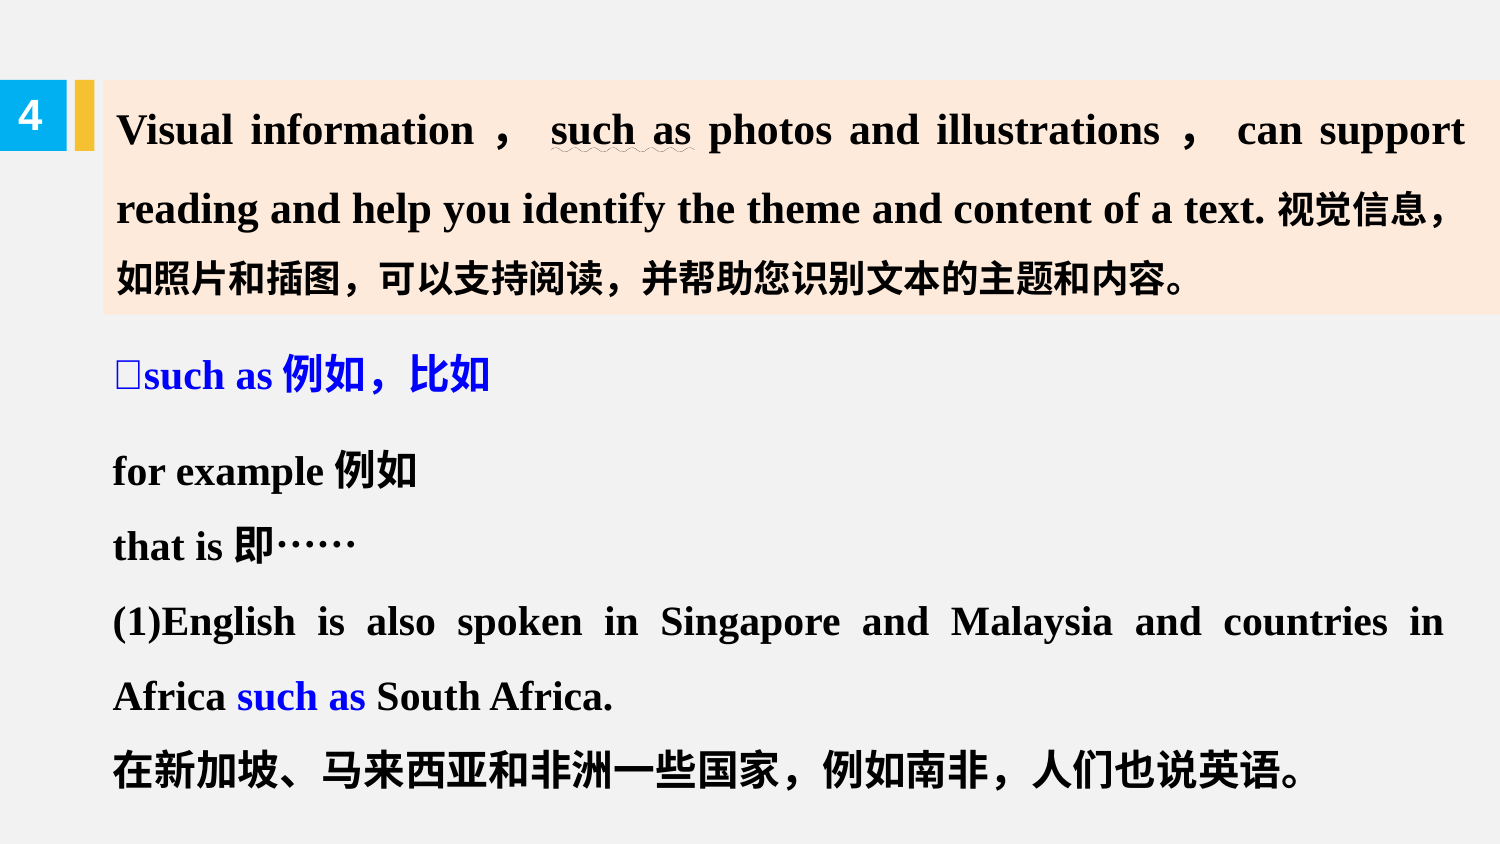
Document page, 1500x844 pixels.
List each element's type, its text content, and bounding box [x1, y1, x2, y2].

text_box for example例如 that is即…… [101, 412, 1457, 563]
text_box [73, 78, 96, 153]
text_box (1)English is also spoken in Singapore and Malaysia and countries in Africa such as South Africa. 在新加坡、马来西亚和非洲一些国家，例如南非，人们也说英语。 [101, 563, 1457, 800]
text_box 4 [6, 81, 73, 146]
text_box [101, 78, 1500, 317]
text_box such as例如，比如 [101, 342, 1457, 404]
text_box [0, 78, 69, 153]
text_box Visual information，such as photos and illustrations，can support reading and help you identify the theme and content of a text.视觉信息，如照片和插图，可以支持阅读，并帮助您识别文本的主题和内容。 [104, 69, 1477, 306]
